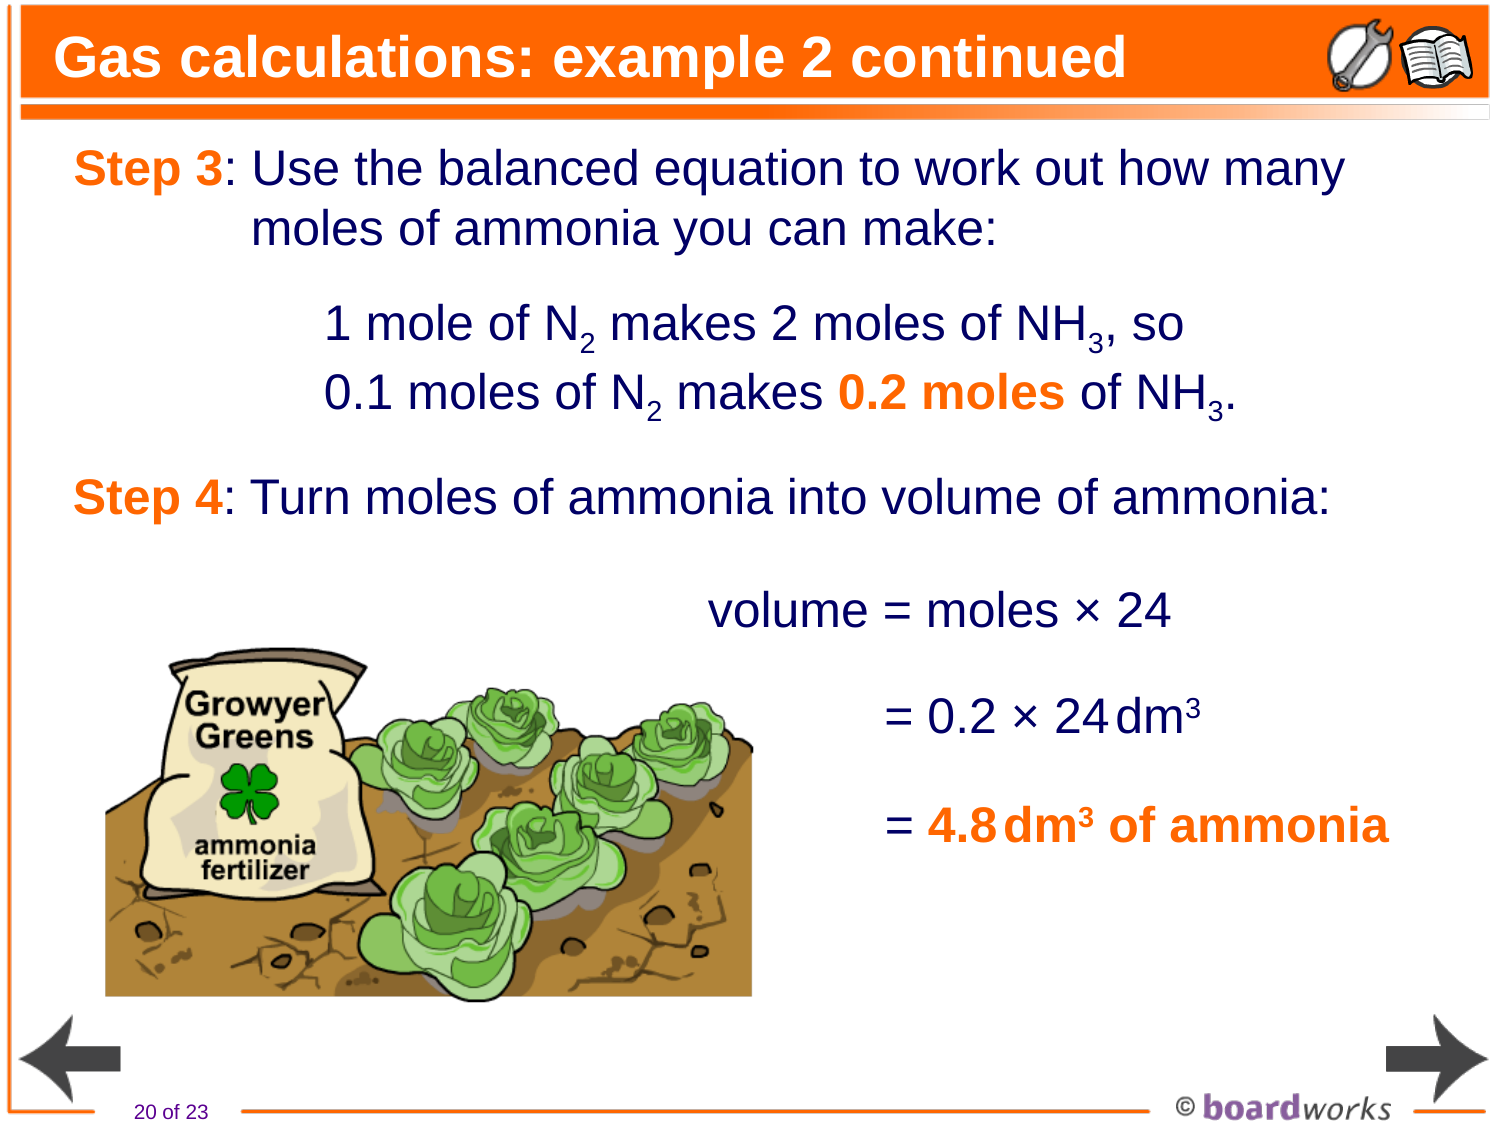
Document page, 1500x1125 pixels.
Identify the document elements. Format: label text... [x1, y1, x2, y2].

text_box 1 mole of N2 makes 2 moles of NH3, so 0.1 moles of N2 makes 0.2 moles of NH3. [309, 283, 1309, 435]
text_box = 4.8 dm3 of ammonia [870, 784, 1481, 860]
text_box volume = moles × 24 [693, 570, 1216, 645]
picture [0, 0, 1500, 1125]
text_box Step 4: Turn moles of ammonia into volume of ammonia: [58, 456, 1420, 532]
title Gas calculations: example 2 continued [38, 8, 1308, 100]
text_box Step 3: Use the balanced equation to work out how many moles of ammonia you can make: [58, 127, 1403, 263]
text_box = 0.2 × 24 dm3 [869, 676, 1266, 752]
